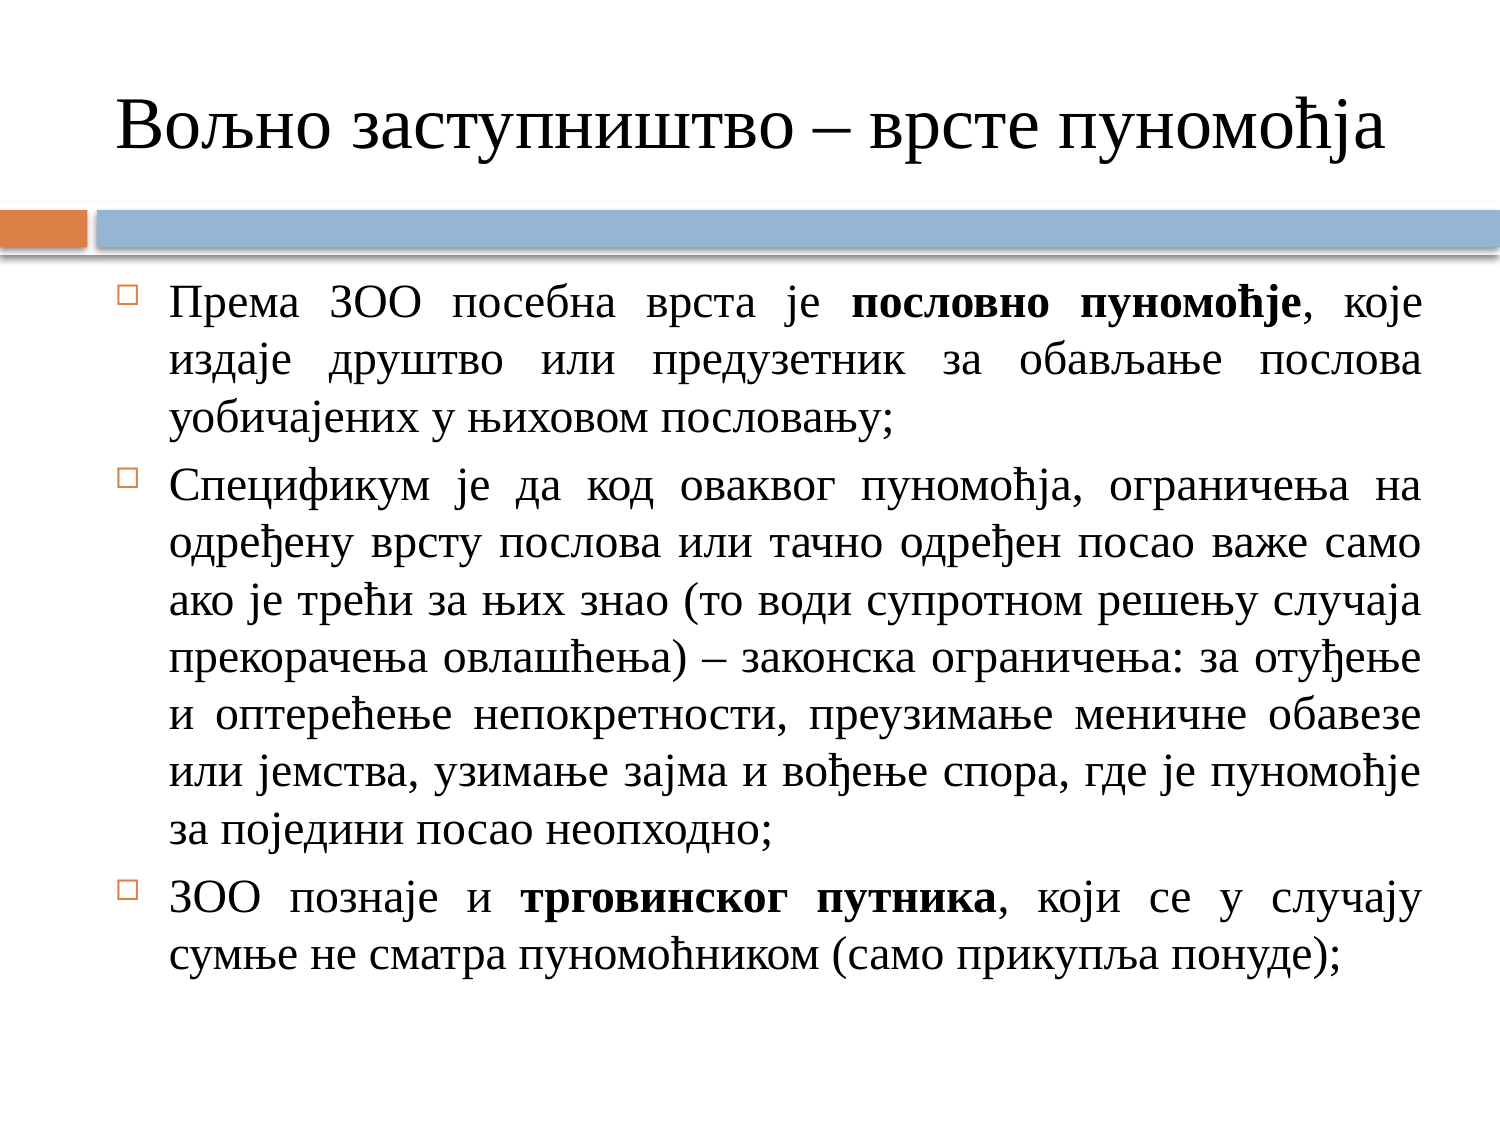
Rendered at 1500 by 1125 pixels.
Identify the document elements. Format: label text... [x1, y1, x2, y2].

title Вољно заступништво – врсте пуномоћја [100, 37, 1438, 200]
list Према ЗОО посебна врста је пословно пуномоћје, које издаје друштво или предузетник за обављање послова уобичајених у њиховом пословању; Спецификум је да код оваквог пуномоћја, ограничења на одређену врсту послова или тачно одређен посао важе само ако је трећи за њих знао (то води супротном решењу случаја прекорачења овлашћења) – законска ограничења: за отуђење и оптерећење непокретности, преузимање меничне обавезе или јемства, узимање зајма и вођење спора, где је пуномоћје за поједини посао неопходно; ЗОО познаје и трговинског путника, који се у случају сумње не сматра пуномоћником (само прикупља понуде); [100, 262, 1438, 1000]
